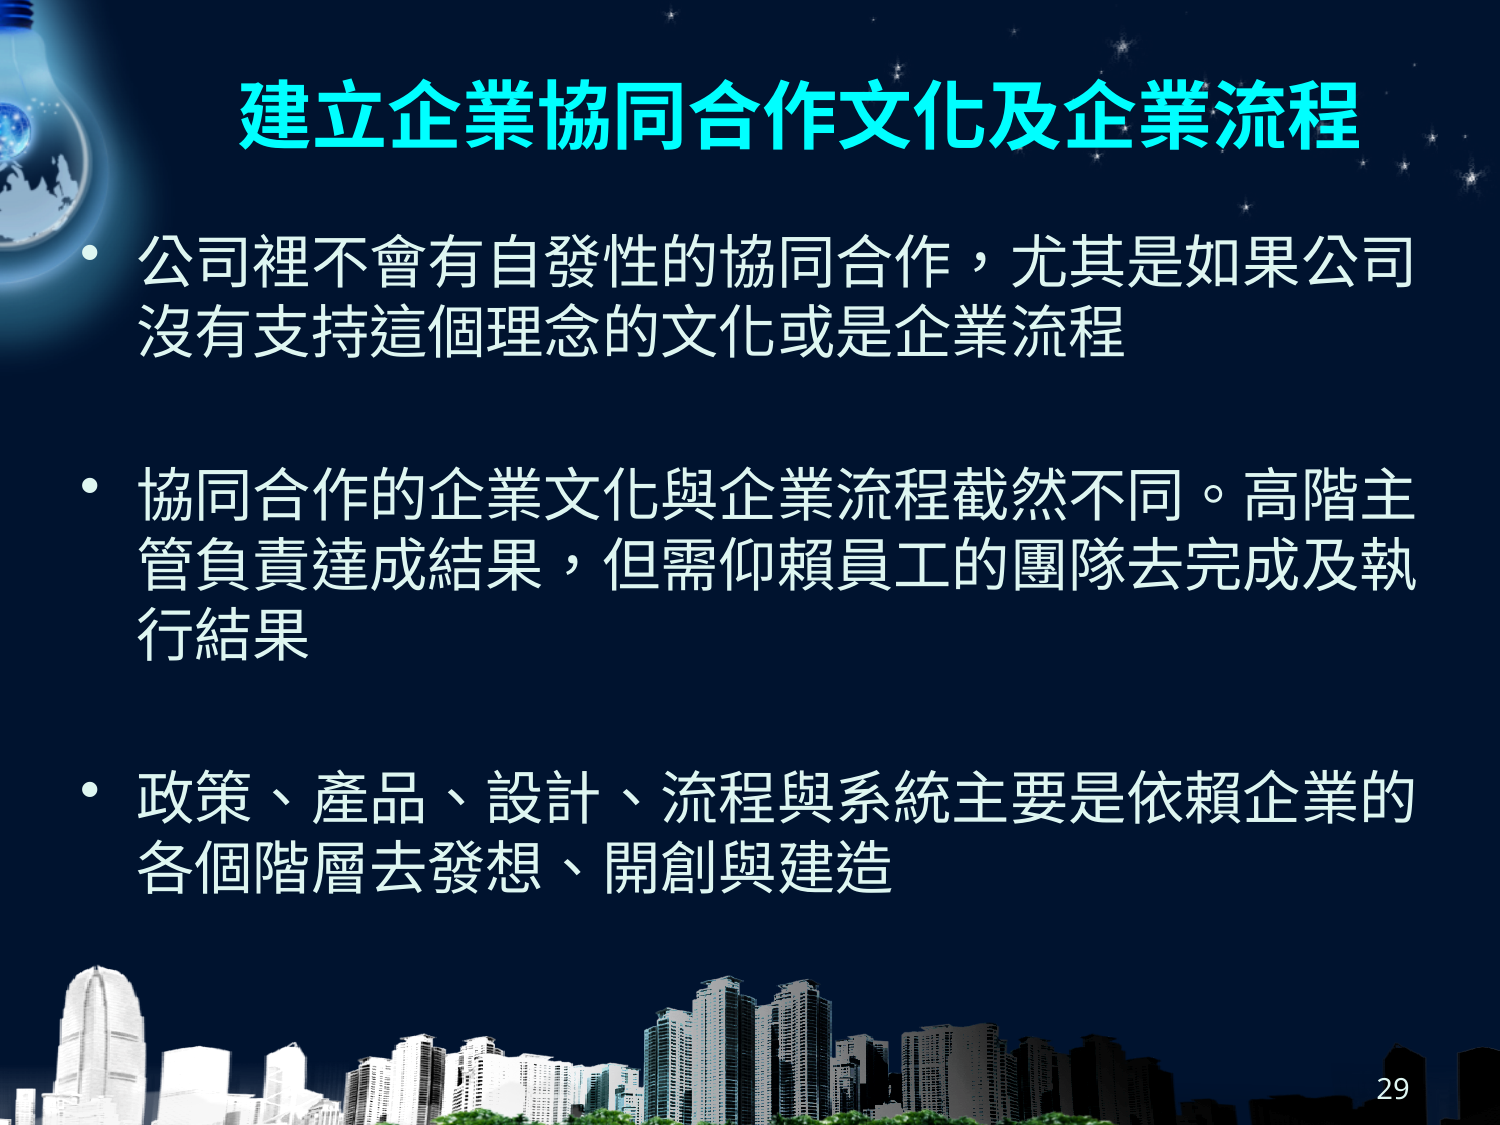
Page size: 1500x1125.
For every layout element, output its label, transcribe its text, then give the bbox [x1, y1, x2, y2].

slide_number 29 [1074, 1062, 1426, 1125]
picture [0, 0, 182, 383]
list 公司裡不會有自發性的協同合作，尤其是如果公司沒有支持這個理念的文化或是企業流程 協同合作的企業文化與企業流程截然不同。高階主管負責達成結果，但需仰賴員工的團隊去完成及執行結果 政策、產品、設計、流程與系統主要是依賴企業的各個階層去發想、開創與建造 [64, 217, 1465, 981]
picture [656, 0, 1500, 223]
title 建立企業協同合作文化及企業流程 [135, 19, 1465, 209]
picture [0, 964, 1500, 1125]
